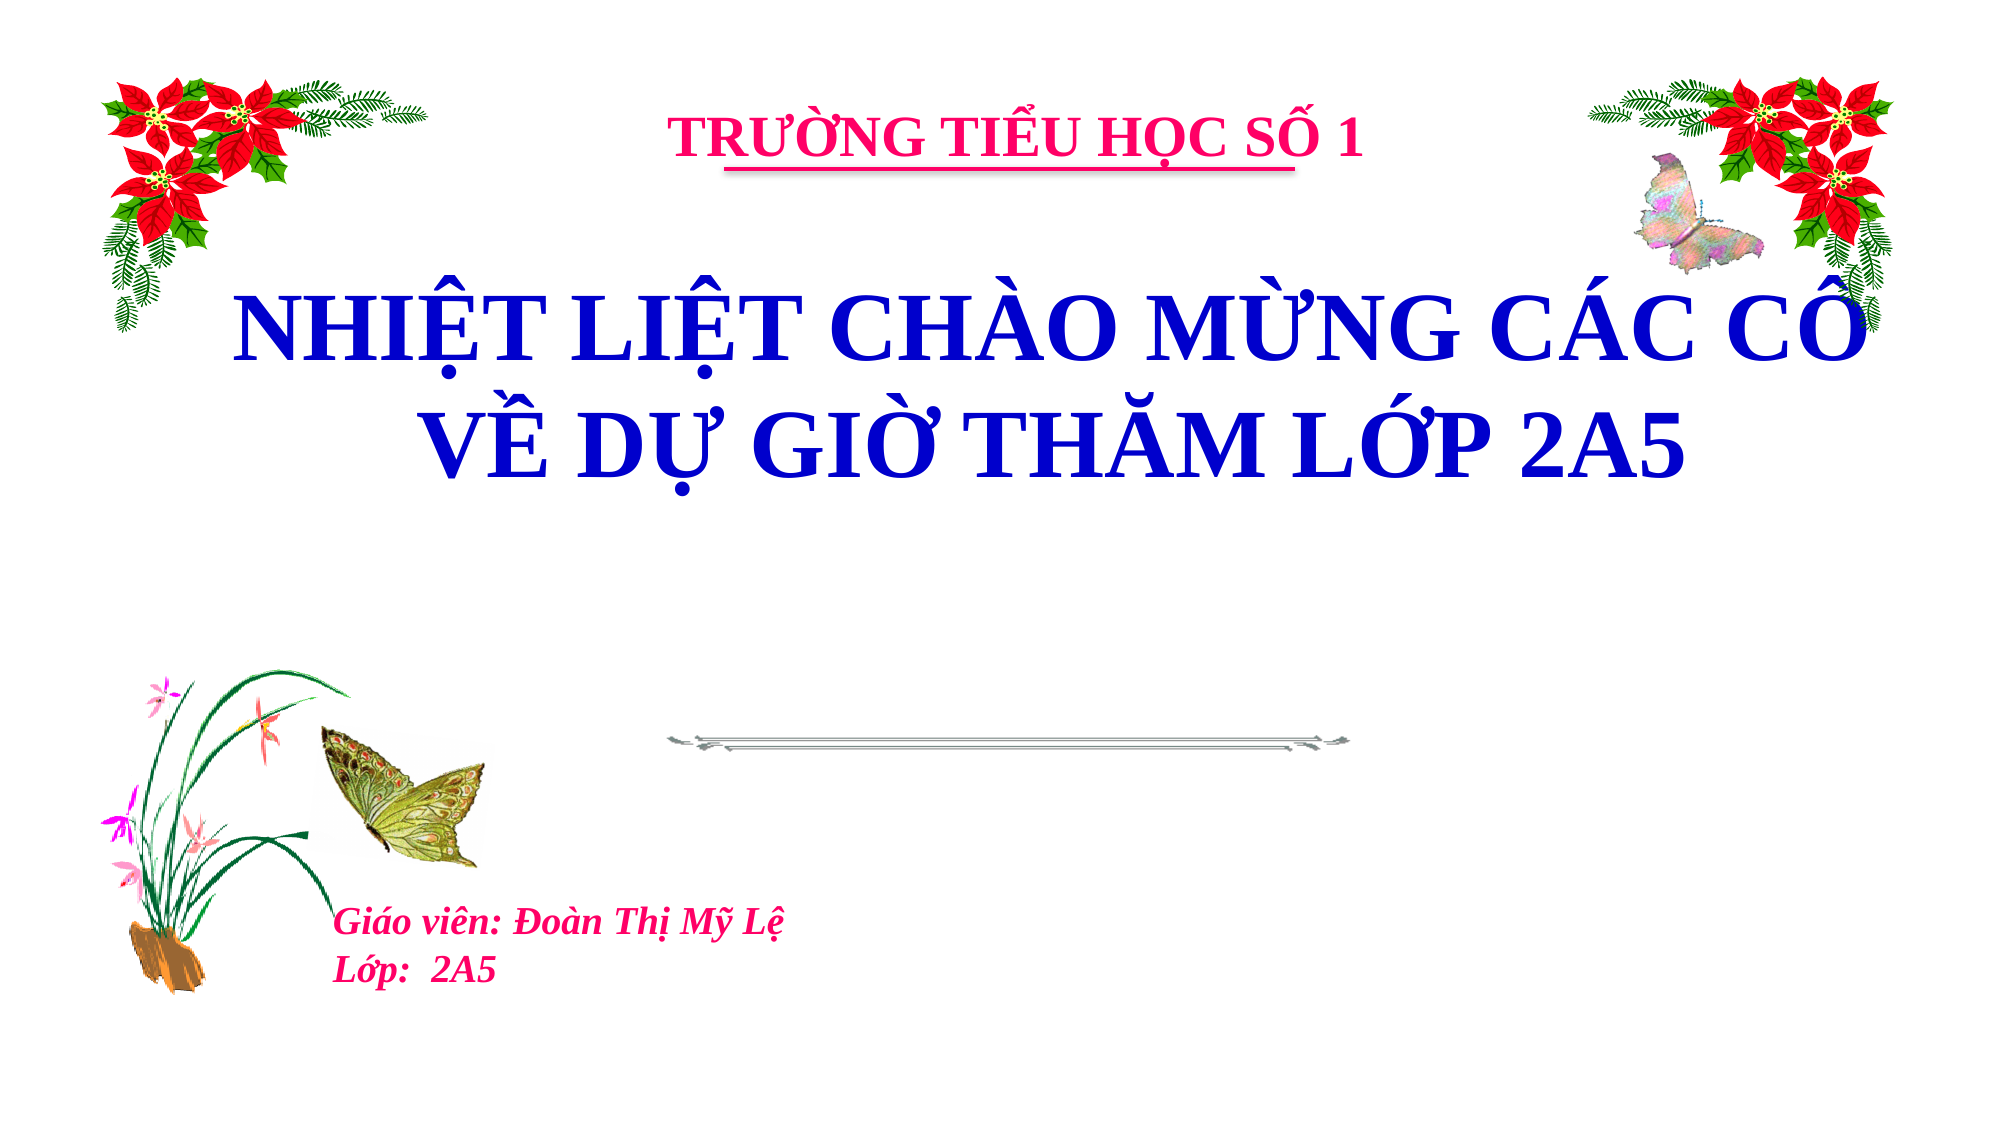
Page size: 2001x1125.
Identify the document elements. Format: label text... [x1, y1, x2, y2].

picture [136, 40, 393, 370]
picture [664, 733, 1355, 760]
picture [1570, 50, 1870, 359]
text_box Giáo viên: Đoàn Thị Mỹ Lệ Lớp: 2A5 [353, 885, 1049, 1000]
text_box NHIỆT LIỆT CHÀO MỪNG CÁC CÔ VỀ DỰ GIỜ THĂM LỚP 2A5 [180, 253, 1923, 507]
picture [100, 669, 494, 995]
text_box TRƯỜNG TIỂU HỌC SỐ 1 [400, 89, 1606, 178]
